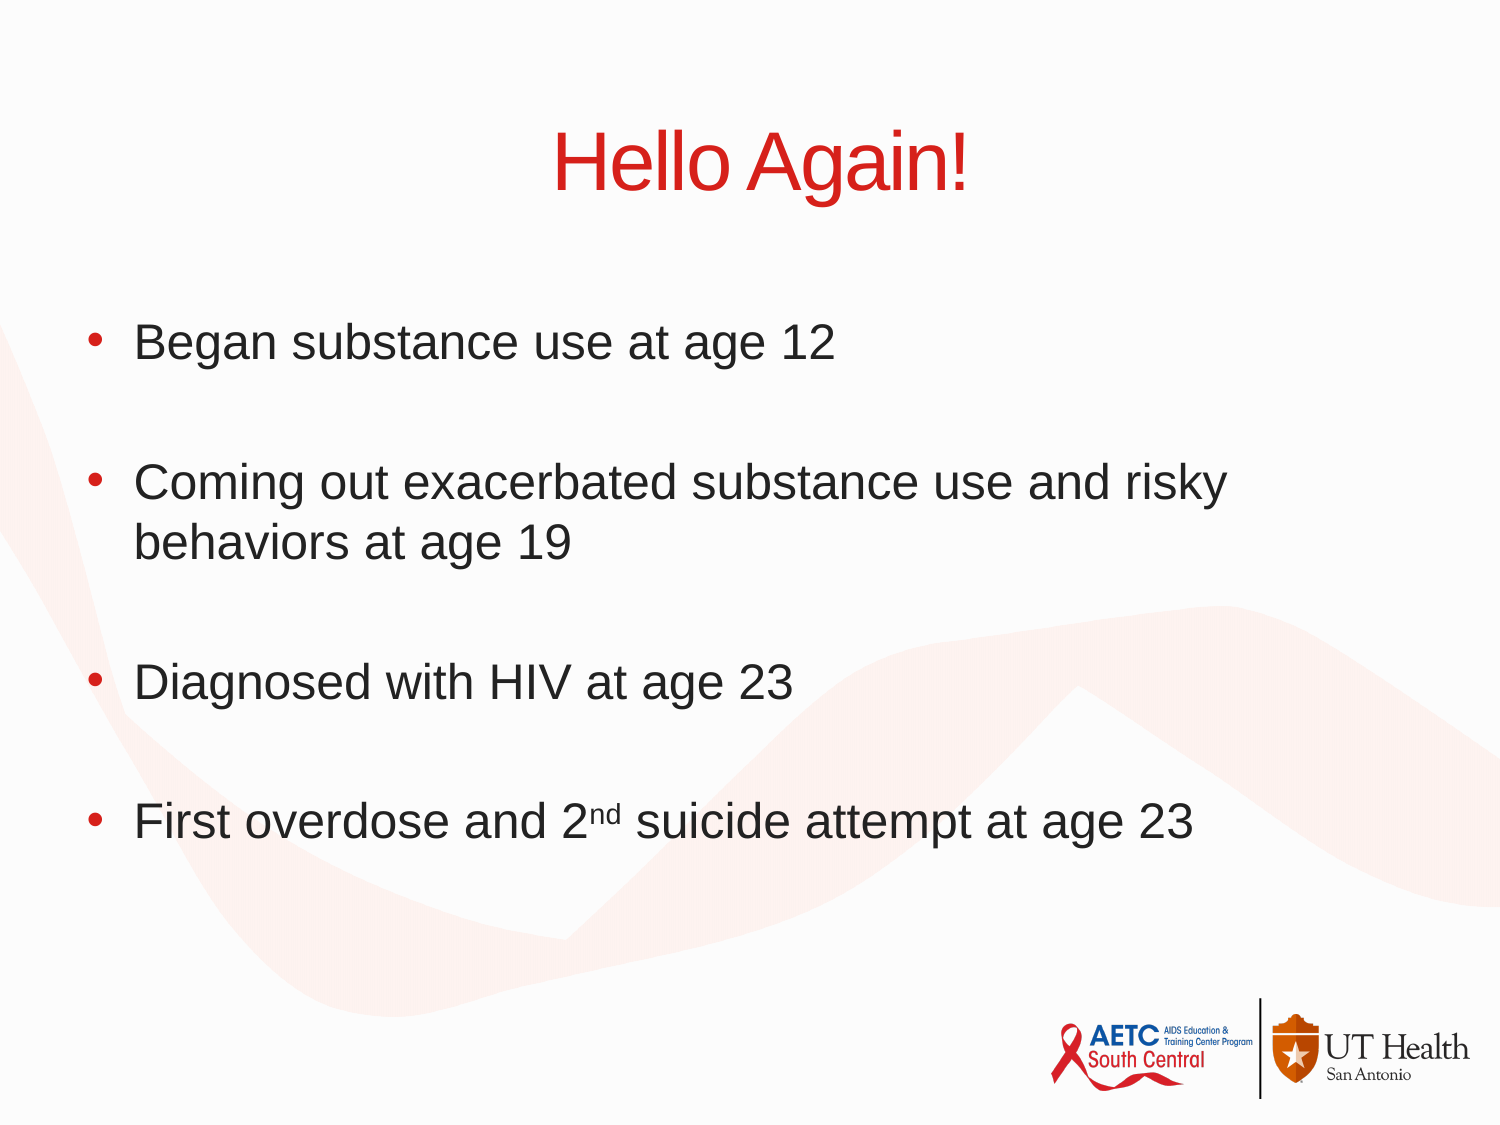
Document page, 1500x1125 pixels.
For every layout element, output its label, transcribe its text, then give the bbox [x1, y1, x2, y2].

picture [0, 0, 1500, 1100]
list Began substance use at age 12 Coming out exacerbated substance use and risky behaviors at age 19 Diagnosed with HIV at age 23 First overdose and 2nd suicide attempt at age 23 [71, 301, 1385, 1051]
title Hello Again! [75, 45, 1449, 269]
